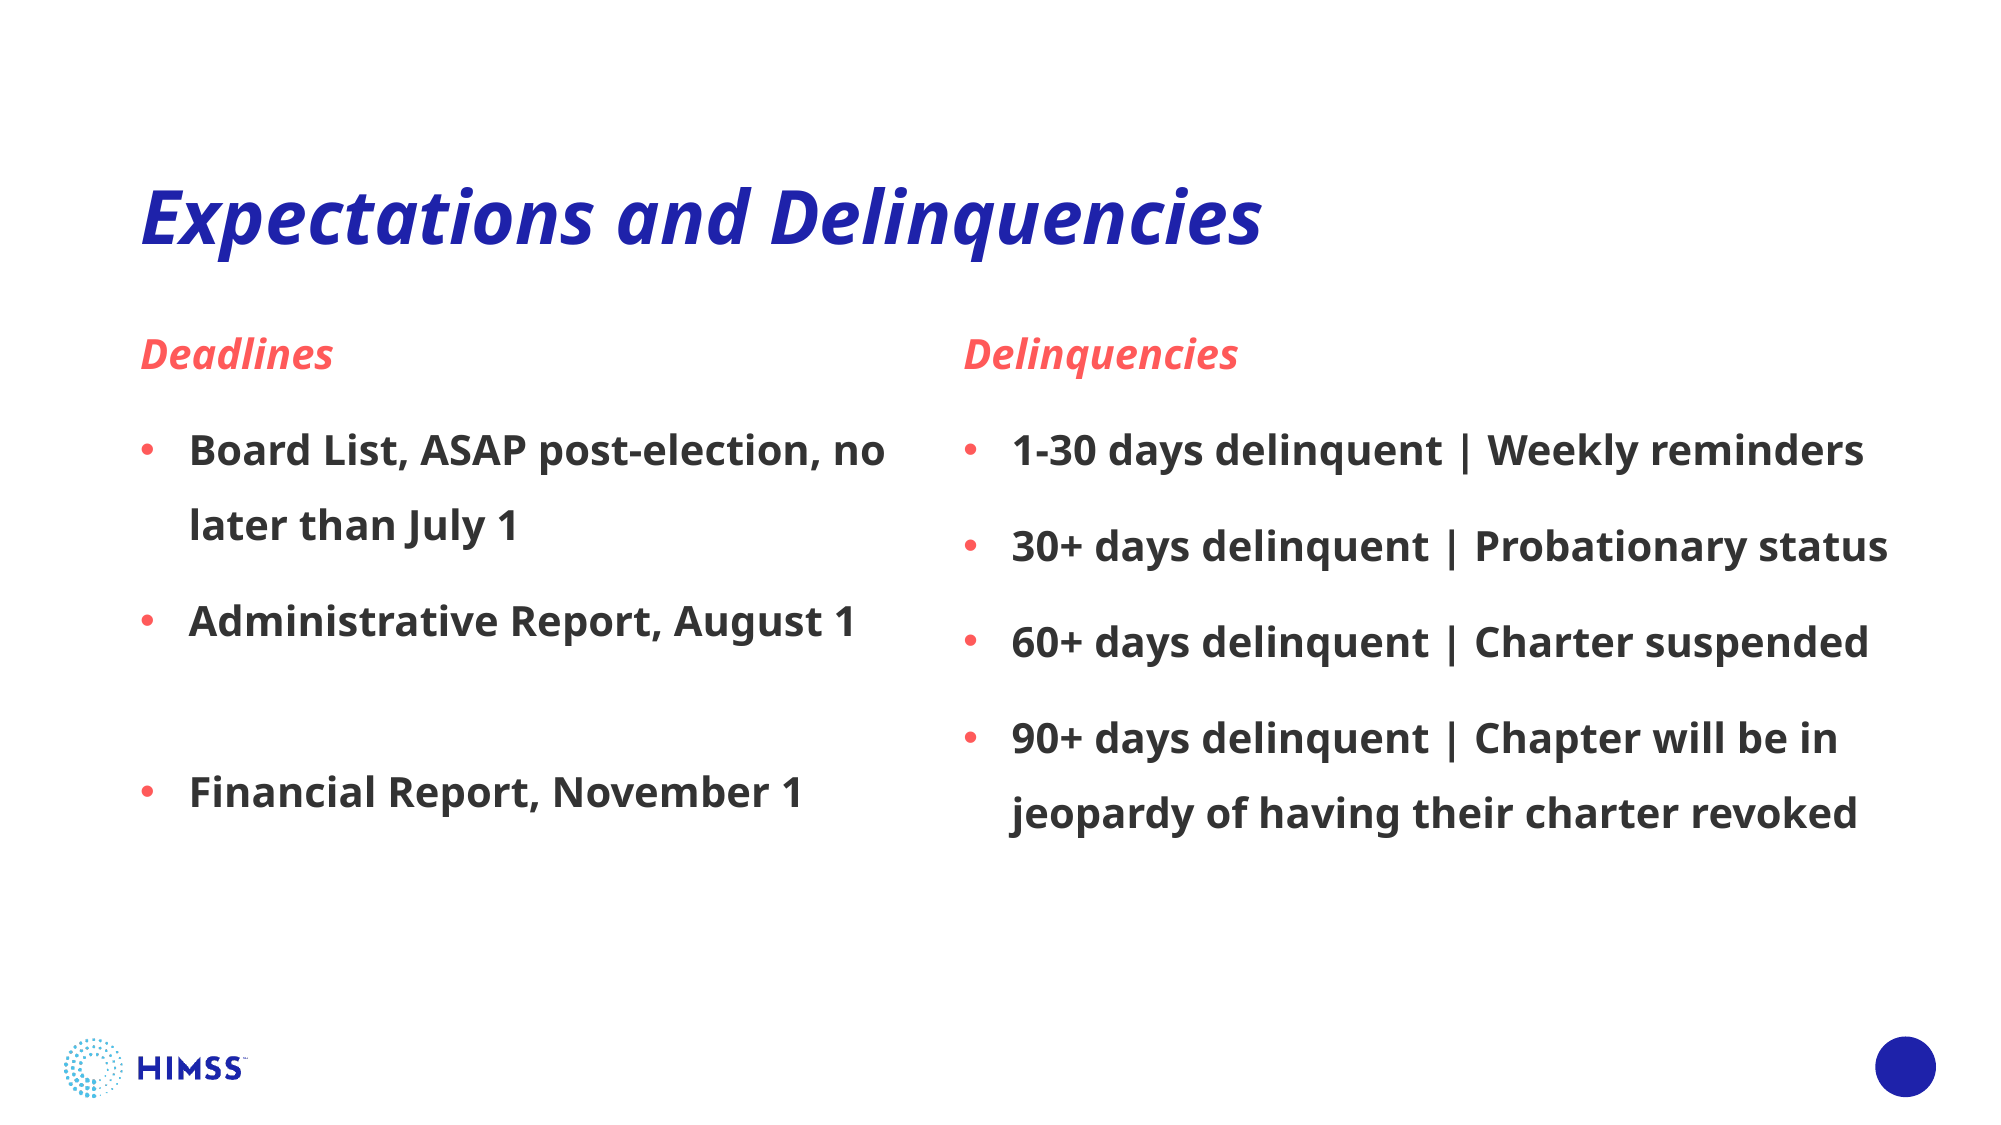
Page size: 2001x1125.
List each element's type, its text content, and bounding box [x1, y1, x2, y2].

picture [42, 1015, 269, 1121]
text_box Delinquencies 1-30 days delinquent | Weekly reminders 30+ days delinquent | Probationary status 60+ days delinquent | Charter suspended 90+ days delinquent | Chapter will be in jeopardy of having their charter revoked [963, 302, 2000, 1102]
list Deadlines Board List, ASAP post-election, no later than July 1 Administrative Report, August 1 Financial Report, November 1 [140, 302, 914, 962]
title Expectations and Delinquencies [140, 190, 1754, 360]
